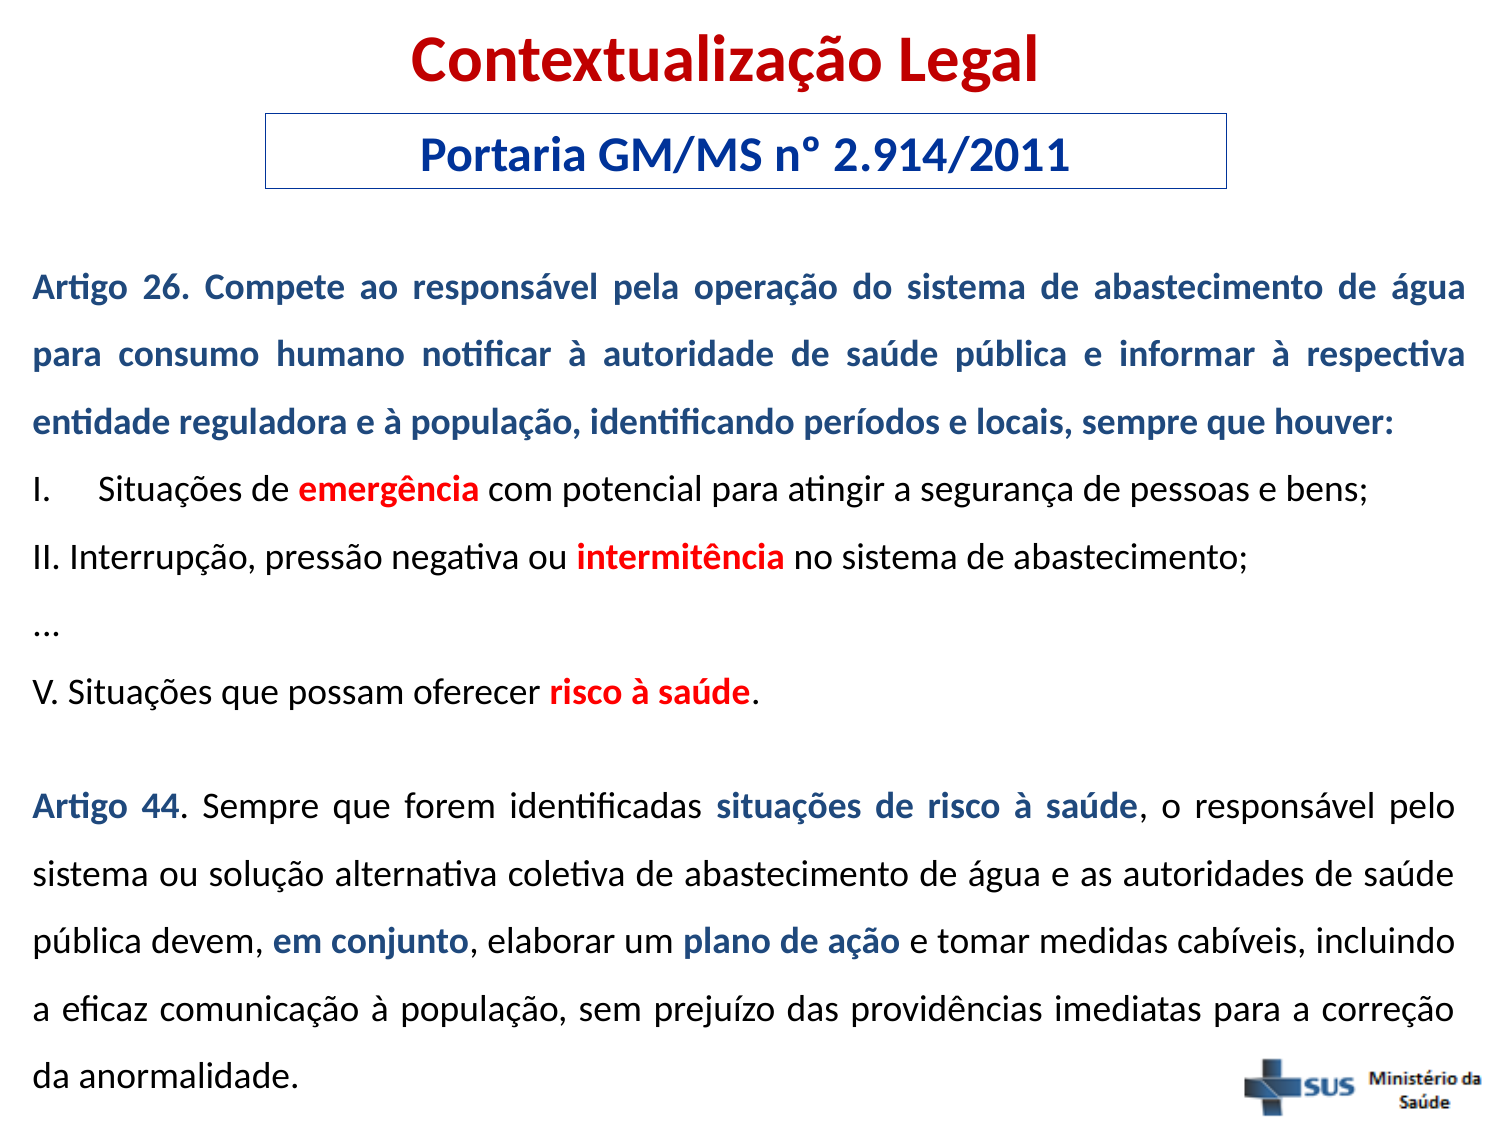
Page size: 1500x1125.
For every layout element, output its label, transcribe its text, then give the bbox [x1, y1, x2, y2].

text_box Portaria GM/MS nº 2.914/2011 [265, 113, 1227, 189]
picture [1234, 1043, 1500, 1118]
text_box Contextualização Legal [336, 7, 1117, 102]
text_box Artigo 44. Sempre que forem identificadas situações de risco à saúde, o responsável pelo sistema ou solução alternativa coletiva de abastecimento de água e as autoridades de saúde pública devem, em conjunto, elaborar um plano de ação e tomar medidas cabíveis, incluindo a eficaz comunicação à população, sem prejuízo das providências imediatas para a correção da anormalidade. [17, 751, 1471, 1104]
text_box Artigo 26. Compete ao responsável pela operação do sistema de abastecimento de água para consumo humano notificar à autoridade de saúde pública e informar à respectiva entidade reguladora e à população, identificando períodos e locais, sempre que houver: Situações de emergência com potencial para atingir a segurança de pessoas e bens; II. Interrupção, pressão negativa ou intermitência no sistema de abastecimento; ... V. Situações que possam oferecer risco à saúde. [17, 231, 1483, 719]
